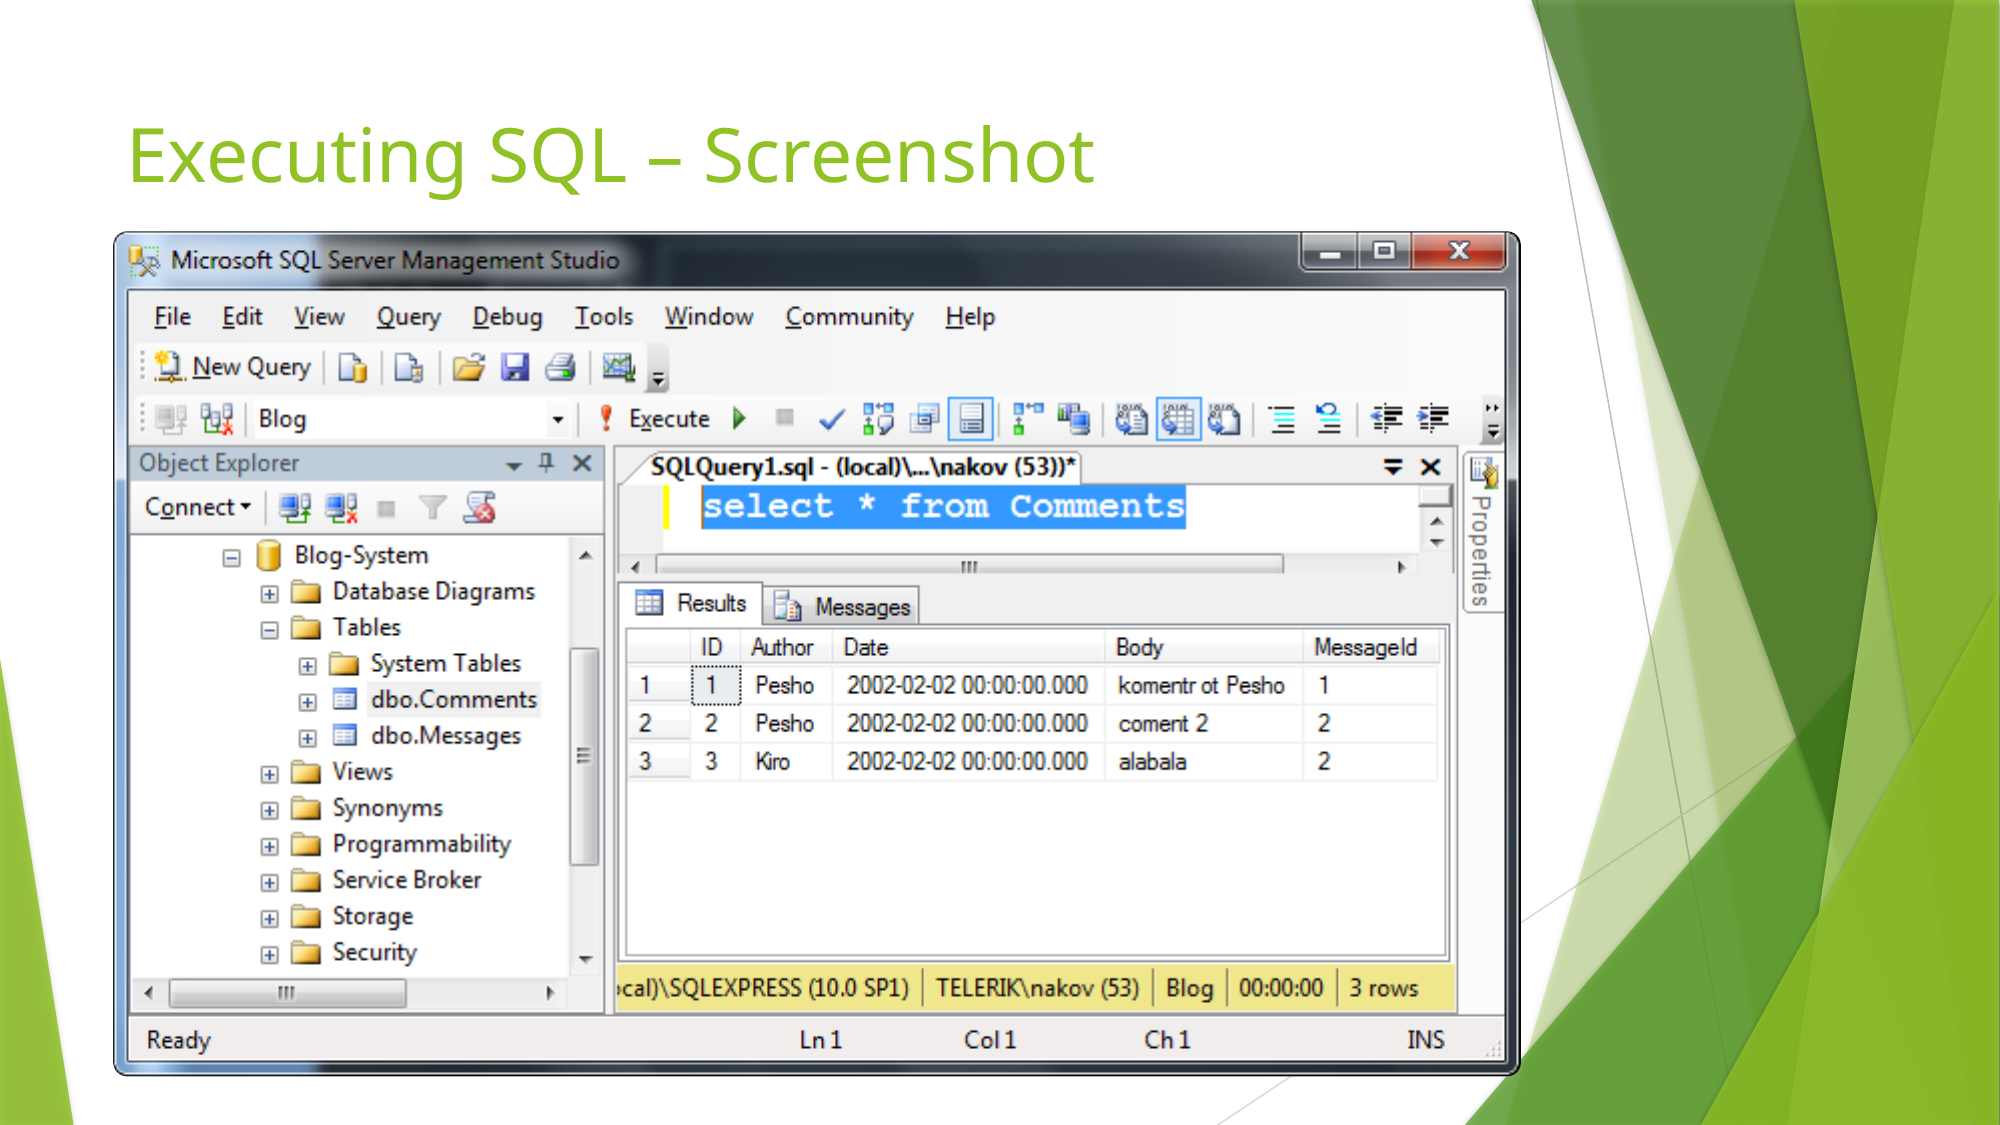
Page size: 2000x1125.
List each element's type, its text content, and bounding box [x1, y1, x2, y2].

picture [112, 230, 1522, 1077]
title Executing SQL – Screenshot [111, 99, 1521, 232]
